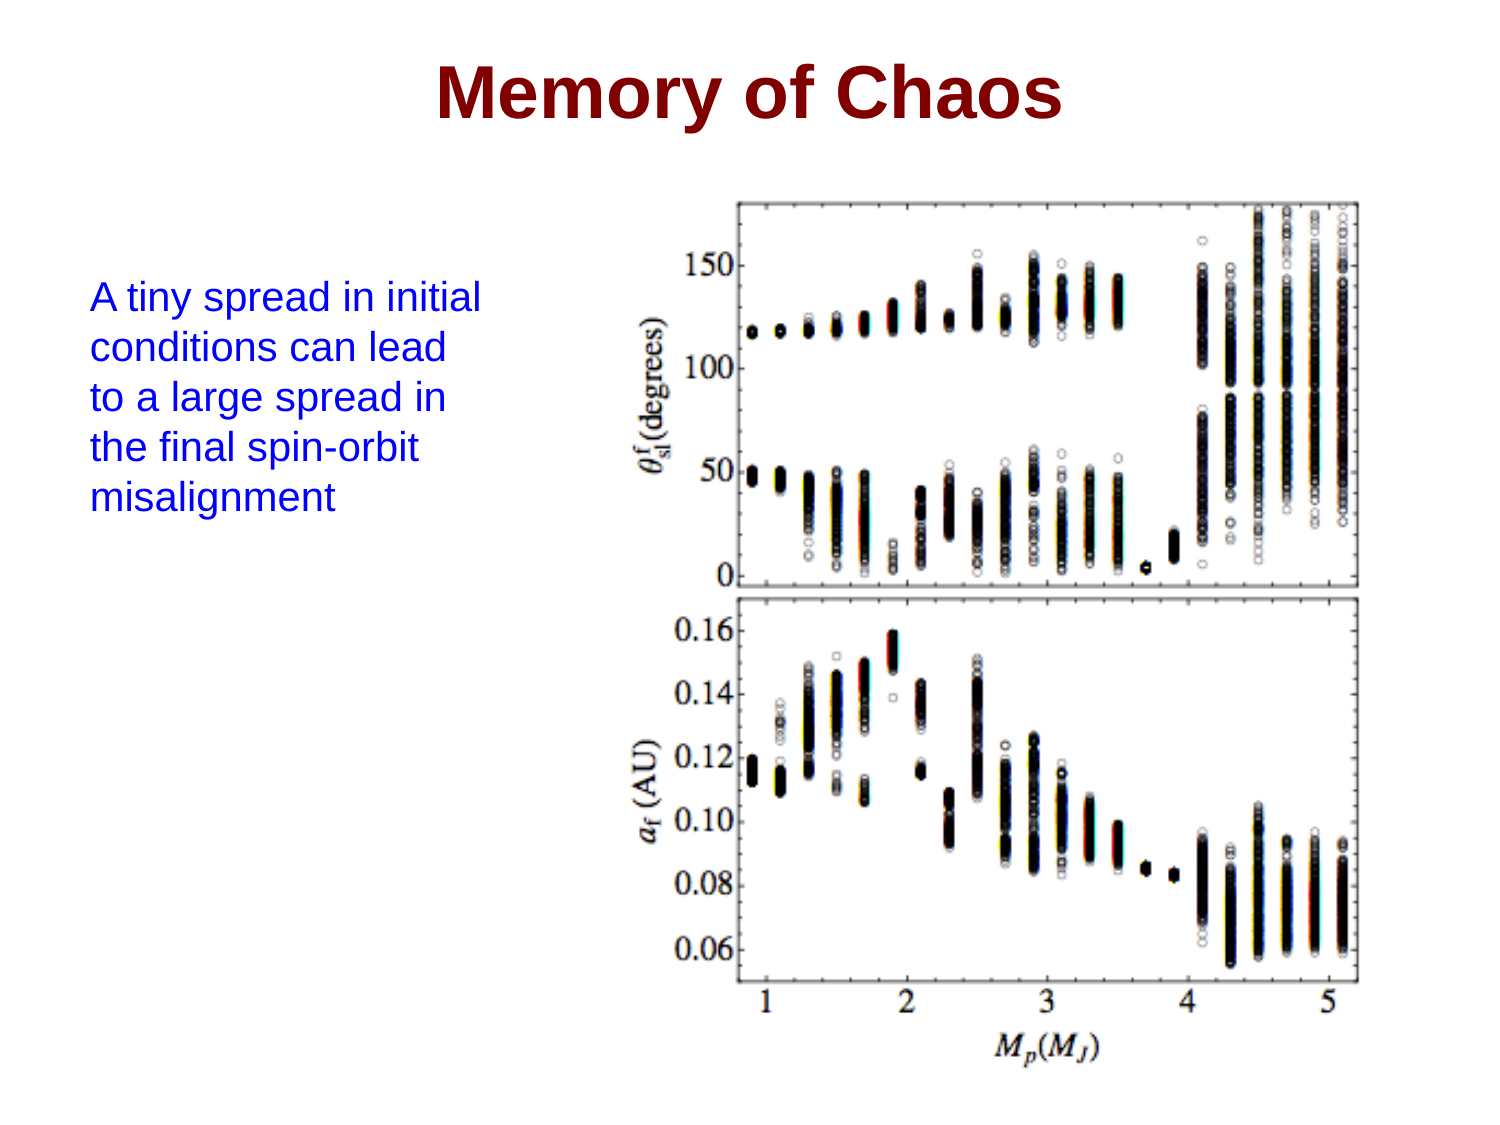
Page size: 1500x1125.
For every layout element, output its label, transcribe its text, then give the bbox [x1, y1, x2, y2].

title Memory of Chaos [75, 18, 1425, 159]
picture [589, 145, 1438, 1094]
text_box A tiny spread in initial conditions can lead to a large spread in the final spin-orbit misalignment [74, 262, 501, 528]
